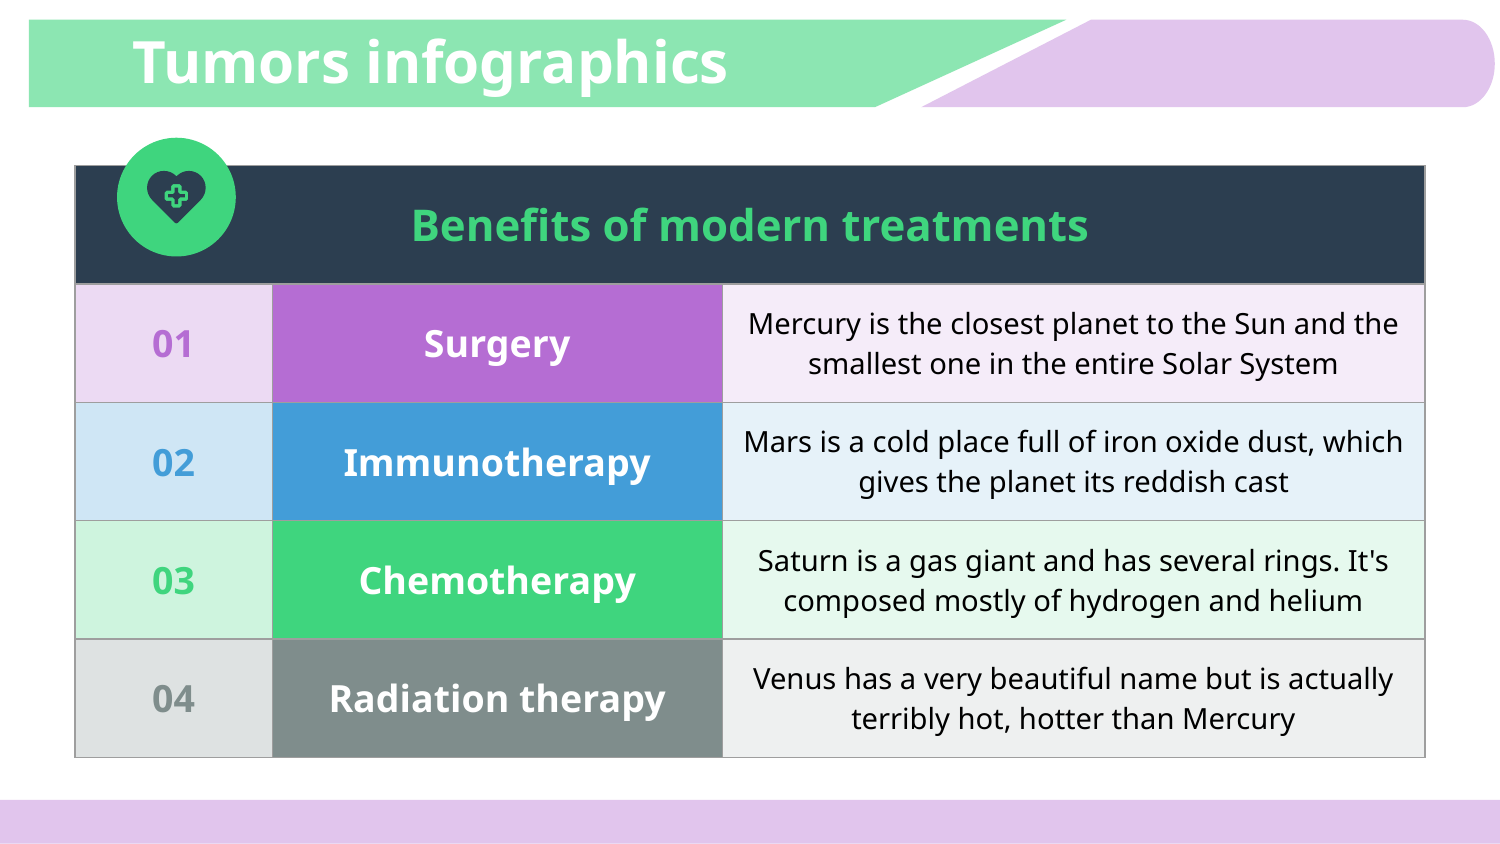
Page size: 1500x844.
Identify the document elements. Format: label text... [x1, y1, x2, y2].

table_cell 01 [76, 285, 272, 402]
table_cell Mercury is the closest planet to the Sun and the smallest one in the entire Solar System [723, 285, 1424, 402]
table_cell Immunotherapy [273, 403, 722, 520]
table_cell Venus has a very beautiful name but is actually terribly hot, hotter than Mercury [723, 640, 1424, 757]
table_cell Mars is a cold place full of iron oxide dust, which gives the planet its reddish cast [723, 403, 1424, 520]
title Tumors infographics [0, 29, 1106, 91]
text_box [116, 137, 237, 257]
table_cell Chemotherapy [273, 521, 722, 638]
table_cell 02 [76, 403, 272, 520]
table_cell Surgery [273, 285, 722, 402]
table_cell Radiation therapy [273, 640, 722, 757]
table_cell Saturn is a gas giant and has several rings. It's composed mostly of hydrogen and helium [723, 521, 1424, 638]
table_cell 03 [76, 521, 272, 638]
table_cell 04 [76, 640, 272, 757]
table_header Benefits of modern treatments [76, 166, 1424, 283]
